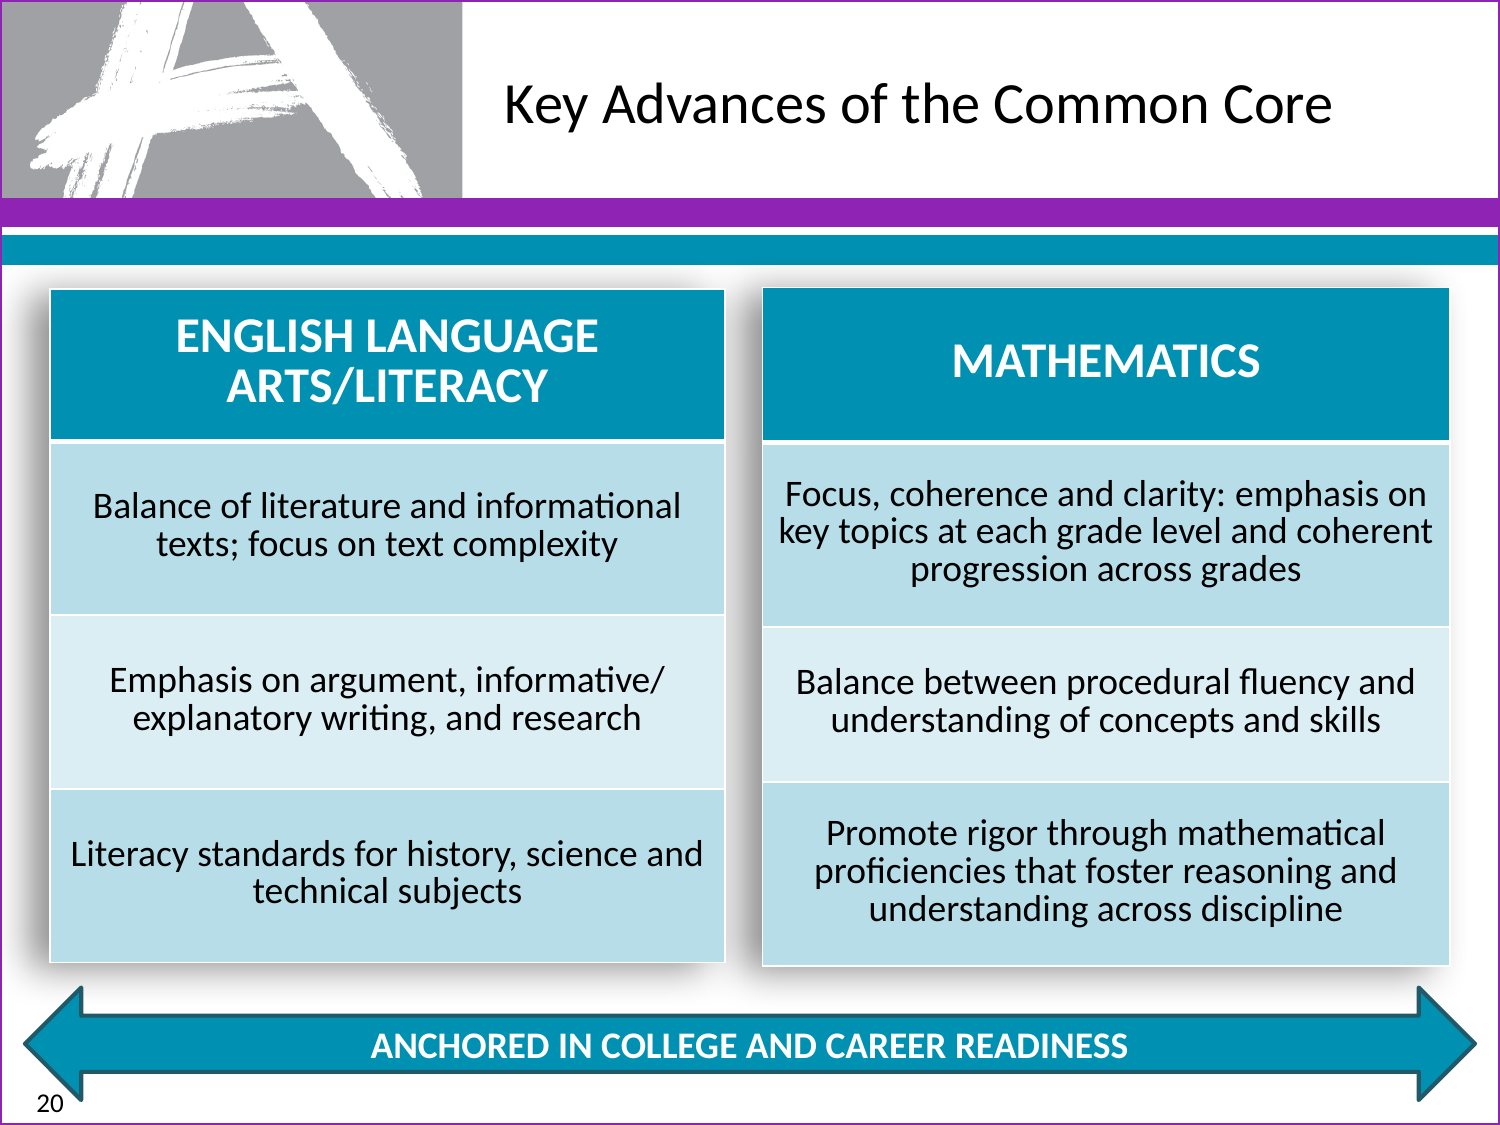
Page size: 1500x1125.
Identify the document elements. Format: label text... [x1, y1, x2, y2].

text_box ANCHORED IN COLLEGE AND CAREER READINESS [22, 985, 1478, 1102]
table_cell Balance of literature and informational texts; focus on text complexity [51, 444, 724, 614]
table_cell Emphasis on argument, informative/ explanatory writing, and research [51, 616, 724, 788]
table_cell Promote rigor through mathematical proficiencies that foster reasoning and understanding across discipline [763, 783, 1449, 965]
title Key Advances of the Common Core [462, 0, 1500, 200]
table_cell Focus, coherence and clarity: emphasis on key topics at each grade level and coherent progression across grades [763, 445, 1449, 626]
table_cell Balance between procedural fluency and understanding of concepts and skills [763, 628, 1449, 781]
table_header ENGLISH LANGUAGE ARTS/LITERACY [51, 290, 724, 439]
table_cell Literacy standards for history, science and technical subjects [51, 790, 724, 962]
picture [2, 2, 462, 198]
slide_number 20 [0, 1077, 100, 1125]
table_header MATHEMATICS [763, 288, 1449, 440]
